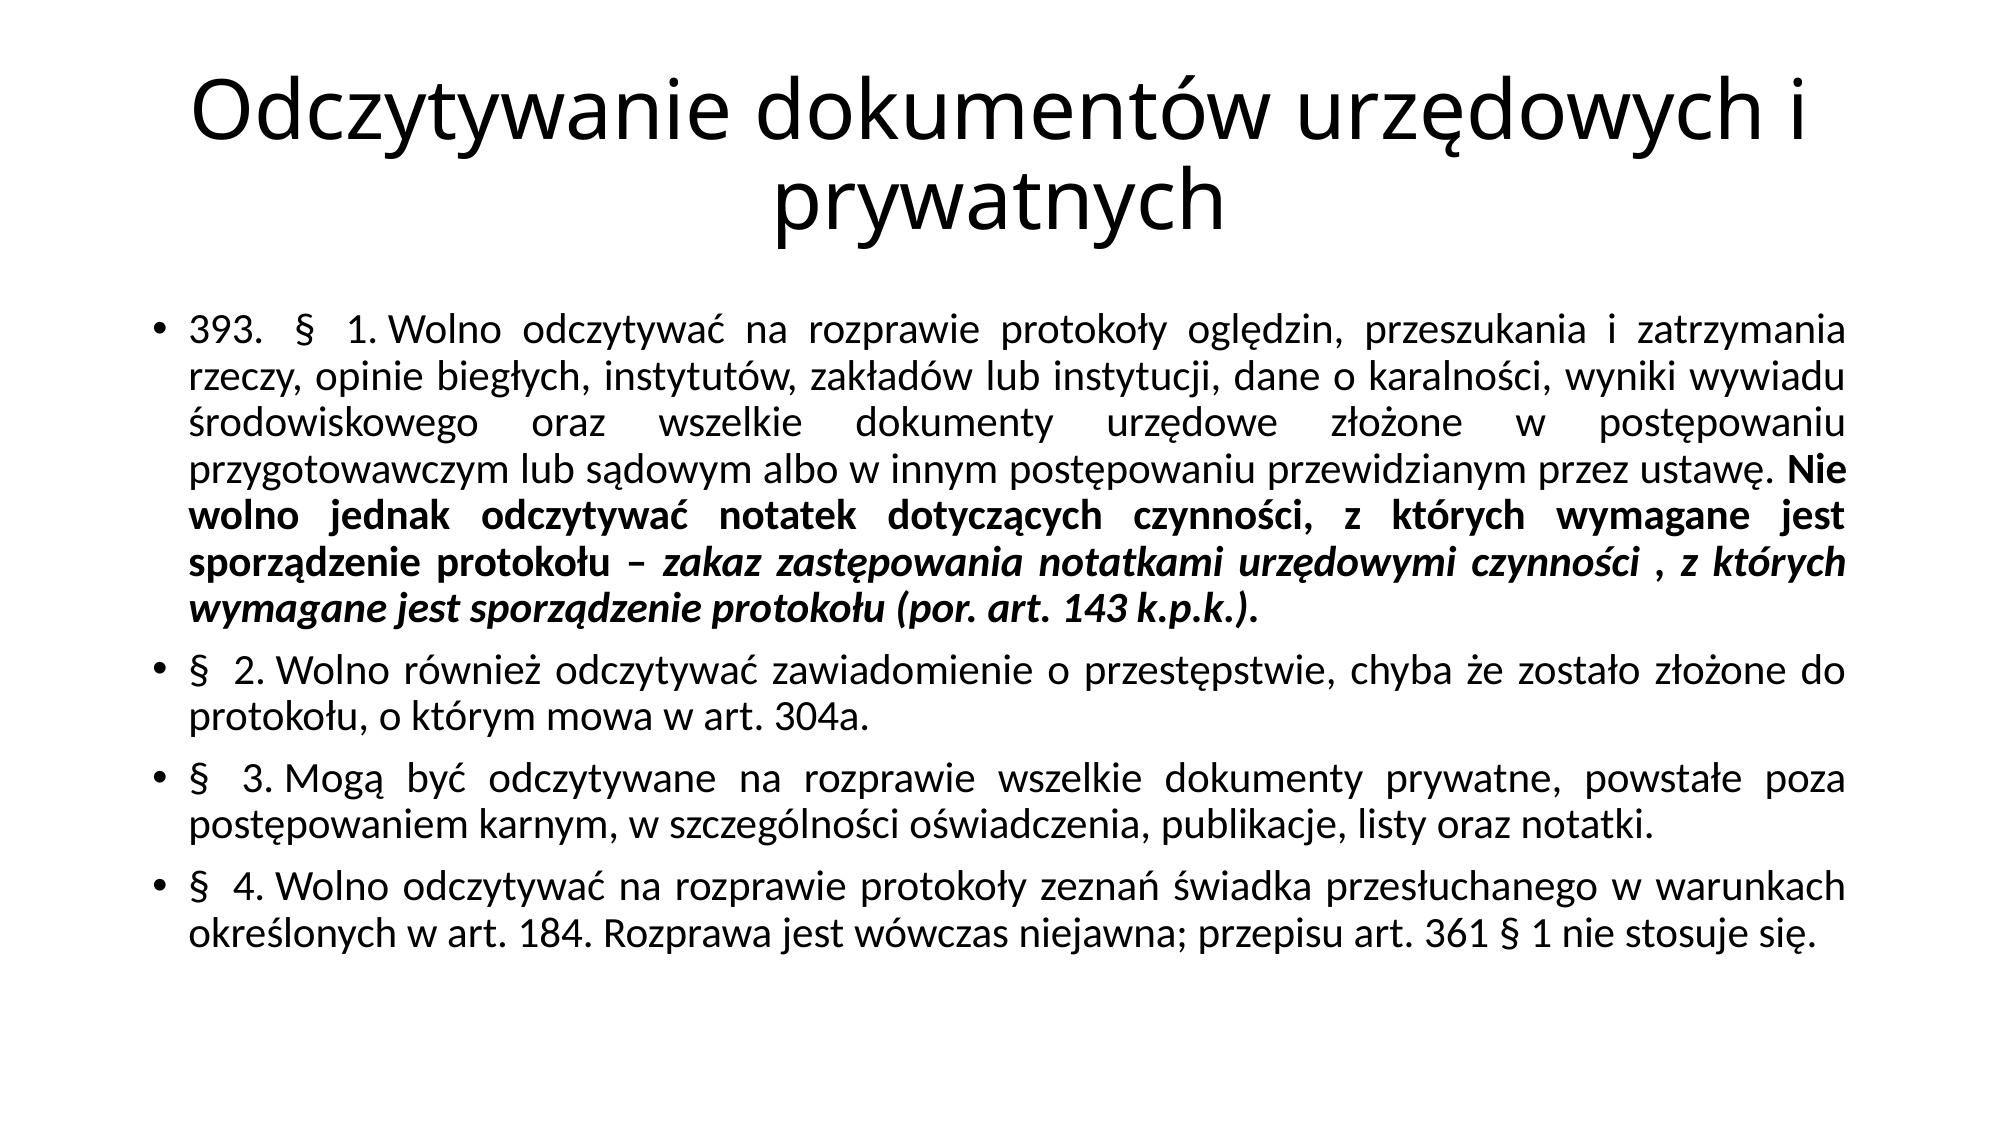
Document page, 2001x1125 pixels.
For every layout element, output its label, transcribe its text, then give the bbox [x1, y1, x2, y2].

list 393. § 1. Wolno odczytywać na rozprawie protokoły oględzin, przeszukania i zatrzymania rzeczy, opinie biegłych, instytutów, zakładów lub instytucji, dane o karalności, wyniki wywiadu środowiskowego oraz wszelkie dokumenty urzędowe złożone w postępowaniu przygotowawczym lub sądowym albo w innym postępowaniu przewidzianym przez ustawę. Nie wolno jednak odczytywać notatek dotyczących czynności, z których wymagane jest sporządzenie protokołu – zakaz zastępowania notatkami urzędowymi czynności , z których wymagane jest sporządzenie protokołu (por. art. 143 k.p.k.). § 2. Wolno również odczytywać zawiadomienie o przestępstwie, chyba że zostało złożone do protokołu, o którym mowa w art. 304a. § 3. Mogą być odczytywane na rozprawie wszelkie dokumenty prywatne, powstałe poza postępowaniem karnym, w szczególności oświadczenia, publikacje, listy oraz notatki. § 4. Wolno odczytywać na rozprawie protokoły zeznań świadka przesłuchanego w warunkach określonych w art. 184. Rozprawa jest wówczas niejawna; przepisu art. 361 § 1 nie stosuje się. [137, 299, 1863, 1014]
title Odczytywanie dokumentów urzędowych i prywatnych [137, 59, 1863, 256]
